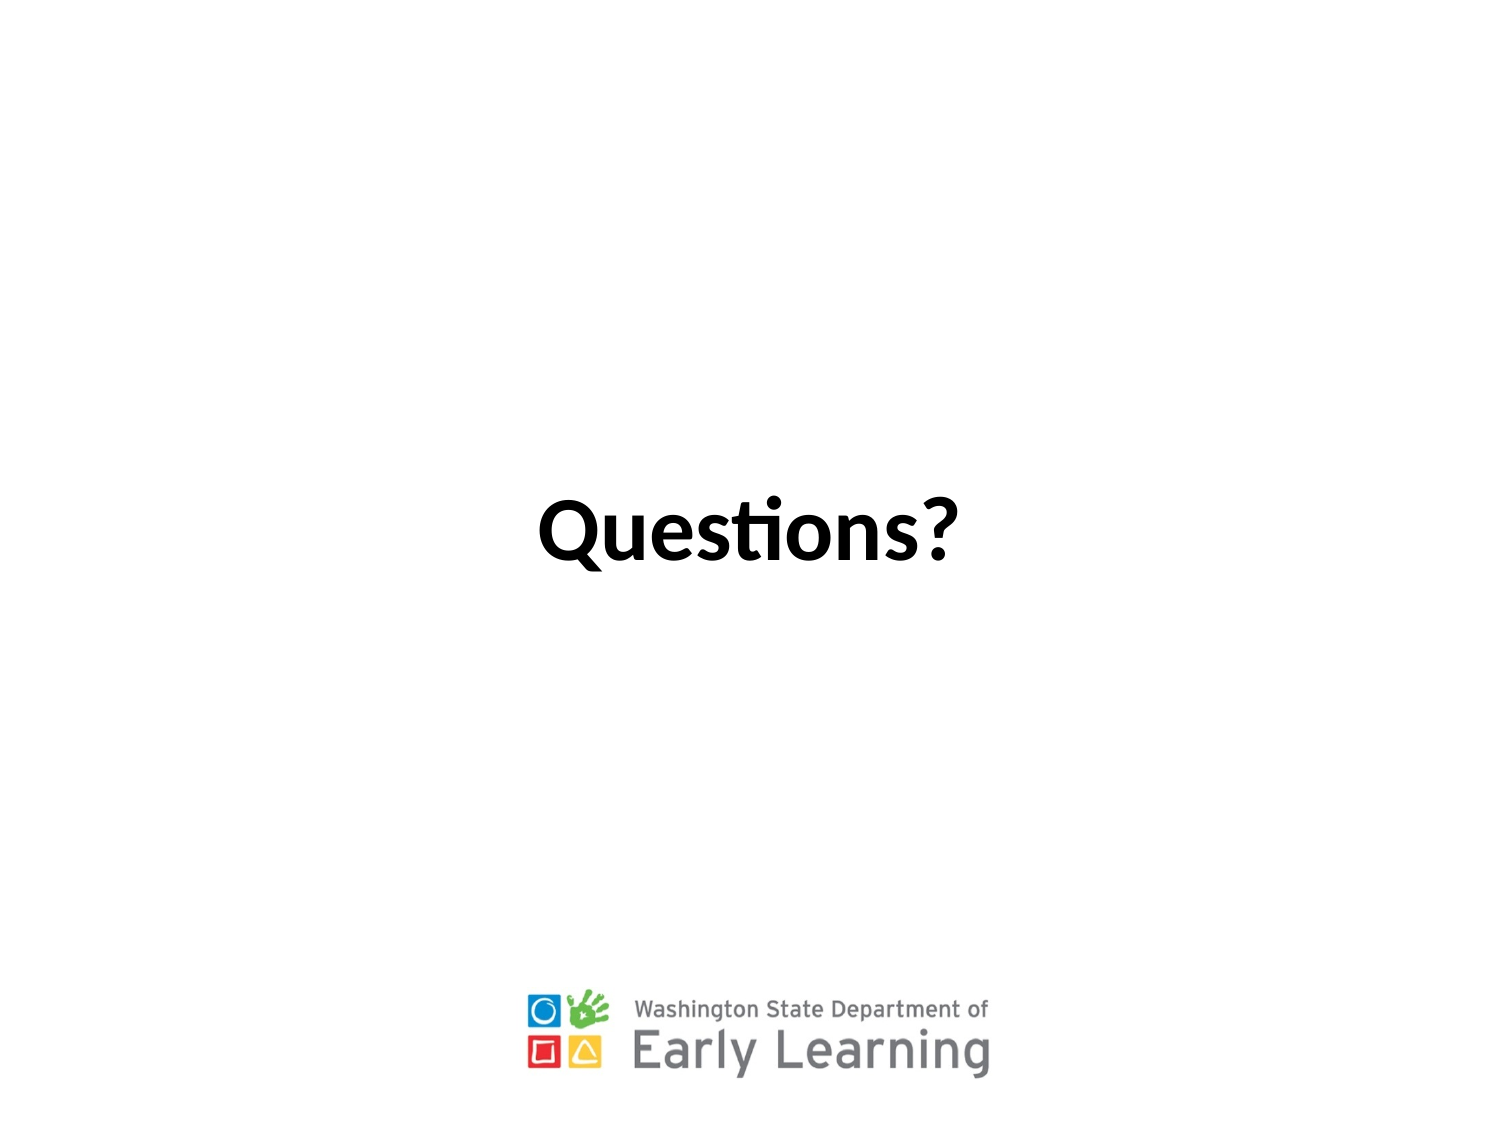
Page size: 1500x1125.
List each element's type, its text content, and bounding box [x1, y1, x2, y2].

picture [516, 987, 1000, 1081]
title Questions? [174, 466, 1325, 582]
